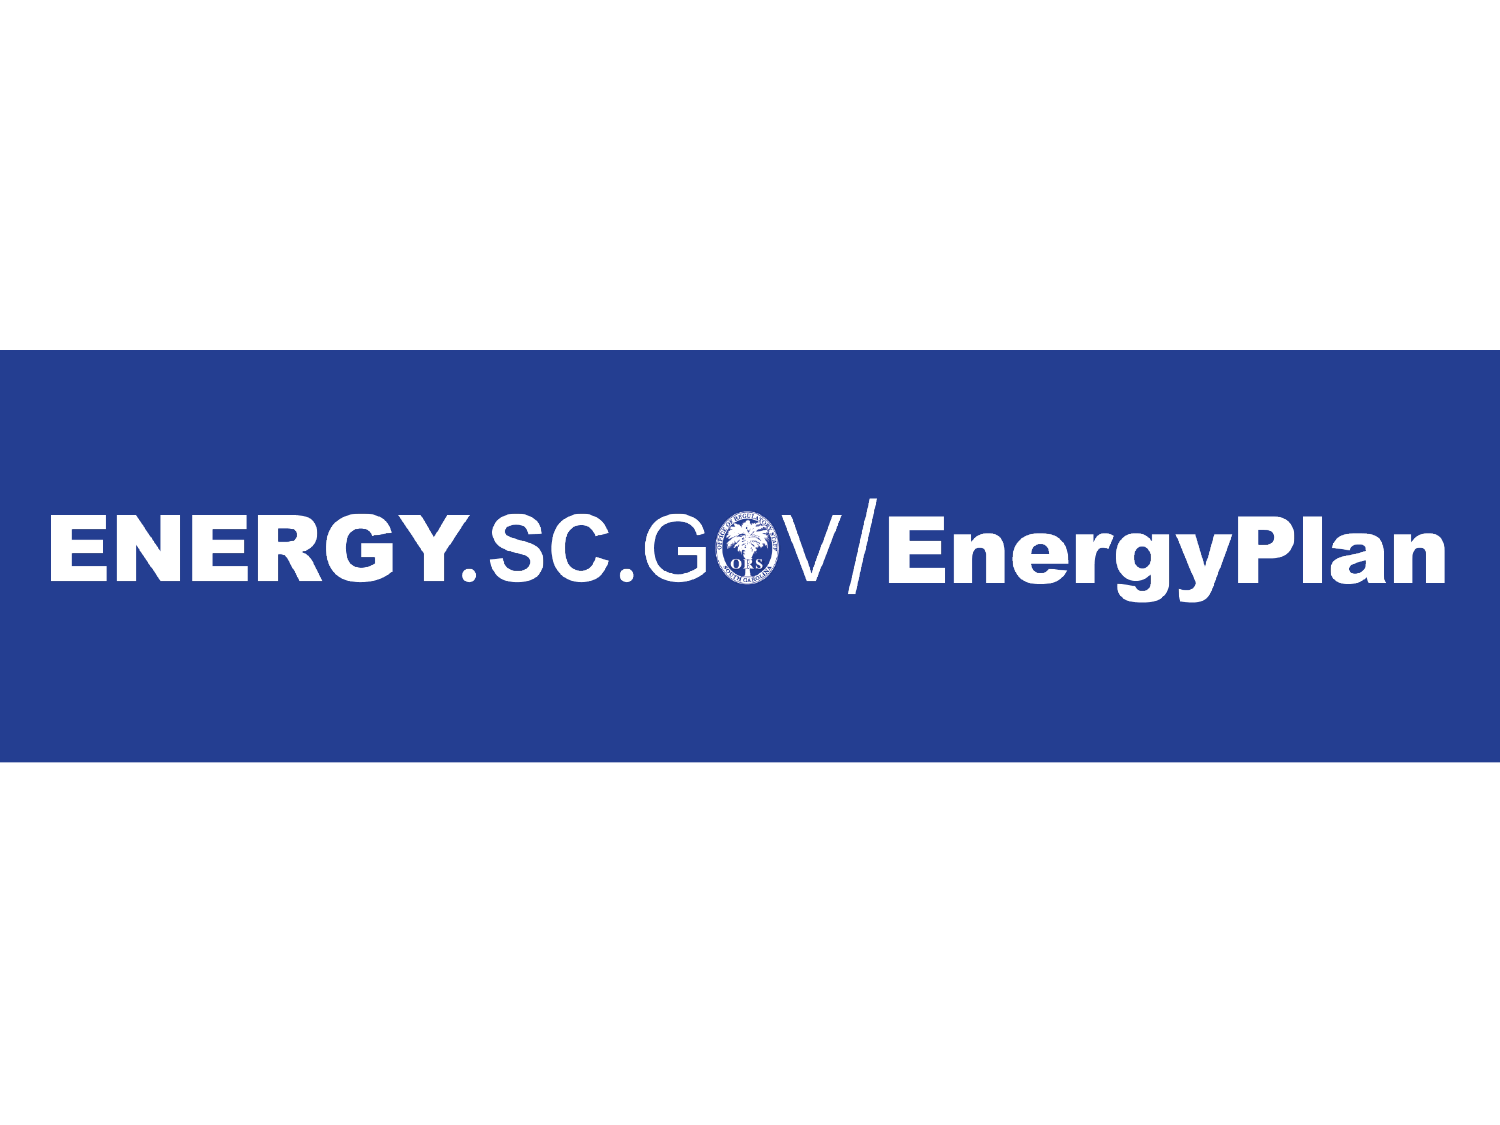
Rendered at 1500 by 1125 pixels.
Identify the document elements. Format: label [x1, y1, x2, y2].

picture [51, 480, 1449, 632]
text_box [0, 349, 1500, 763]
